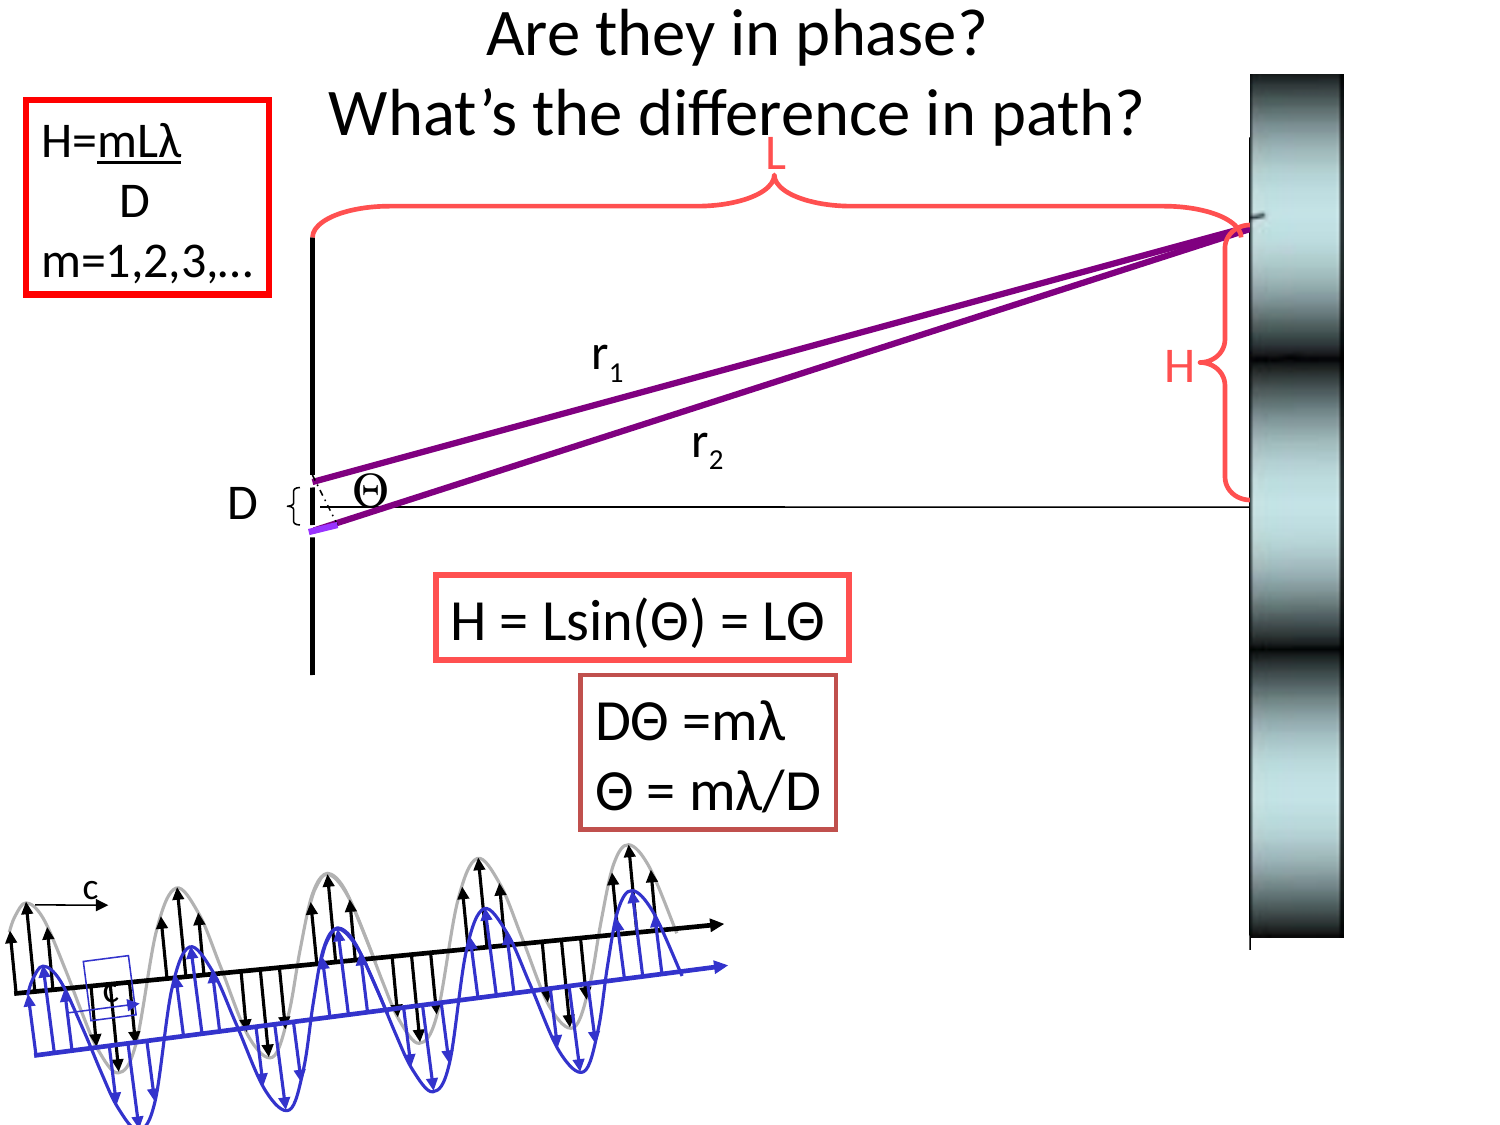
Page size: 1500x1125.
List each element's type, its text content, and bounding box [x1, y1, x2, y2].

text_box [312, 112, 1244, 501]
title Are they in phase? What’s the difference in path? [99, 0, 1375, 163]
text_box D [212, 462, 274, 538]
text_box Θ [337, 510, 405, 525]
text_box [12, 674, 838, 1101]
text_box H = Lsin(Θ) = LΘ [435, 575, 849, 660]
picture [1249, 74, 1344, 938]
text_box [287, 487, 300, 526]
text_box H=mLλ D m=1,2,3,… [26, 99, 269, 295]
